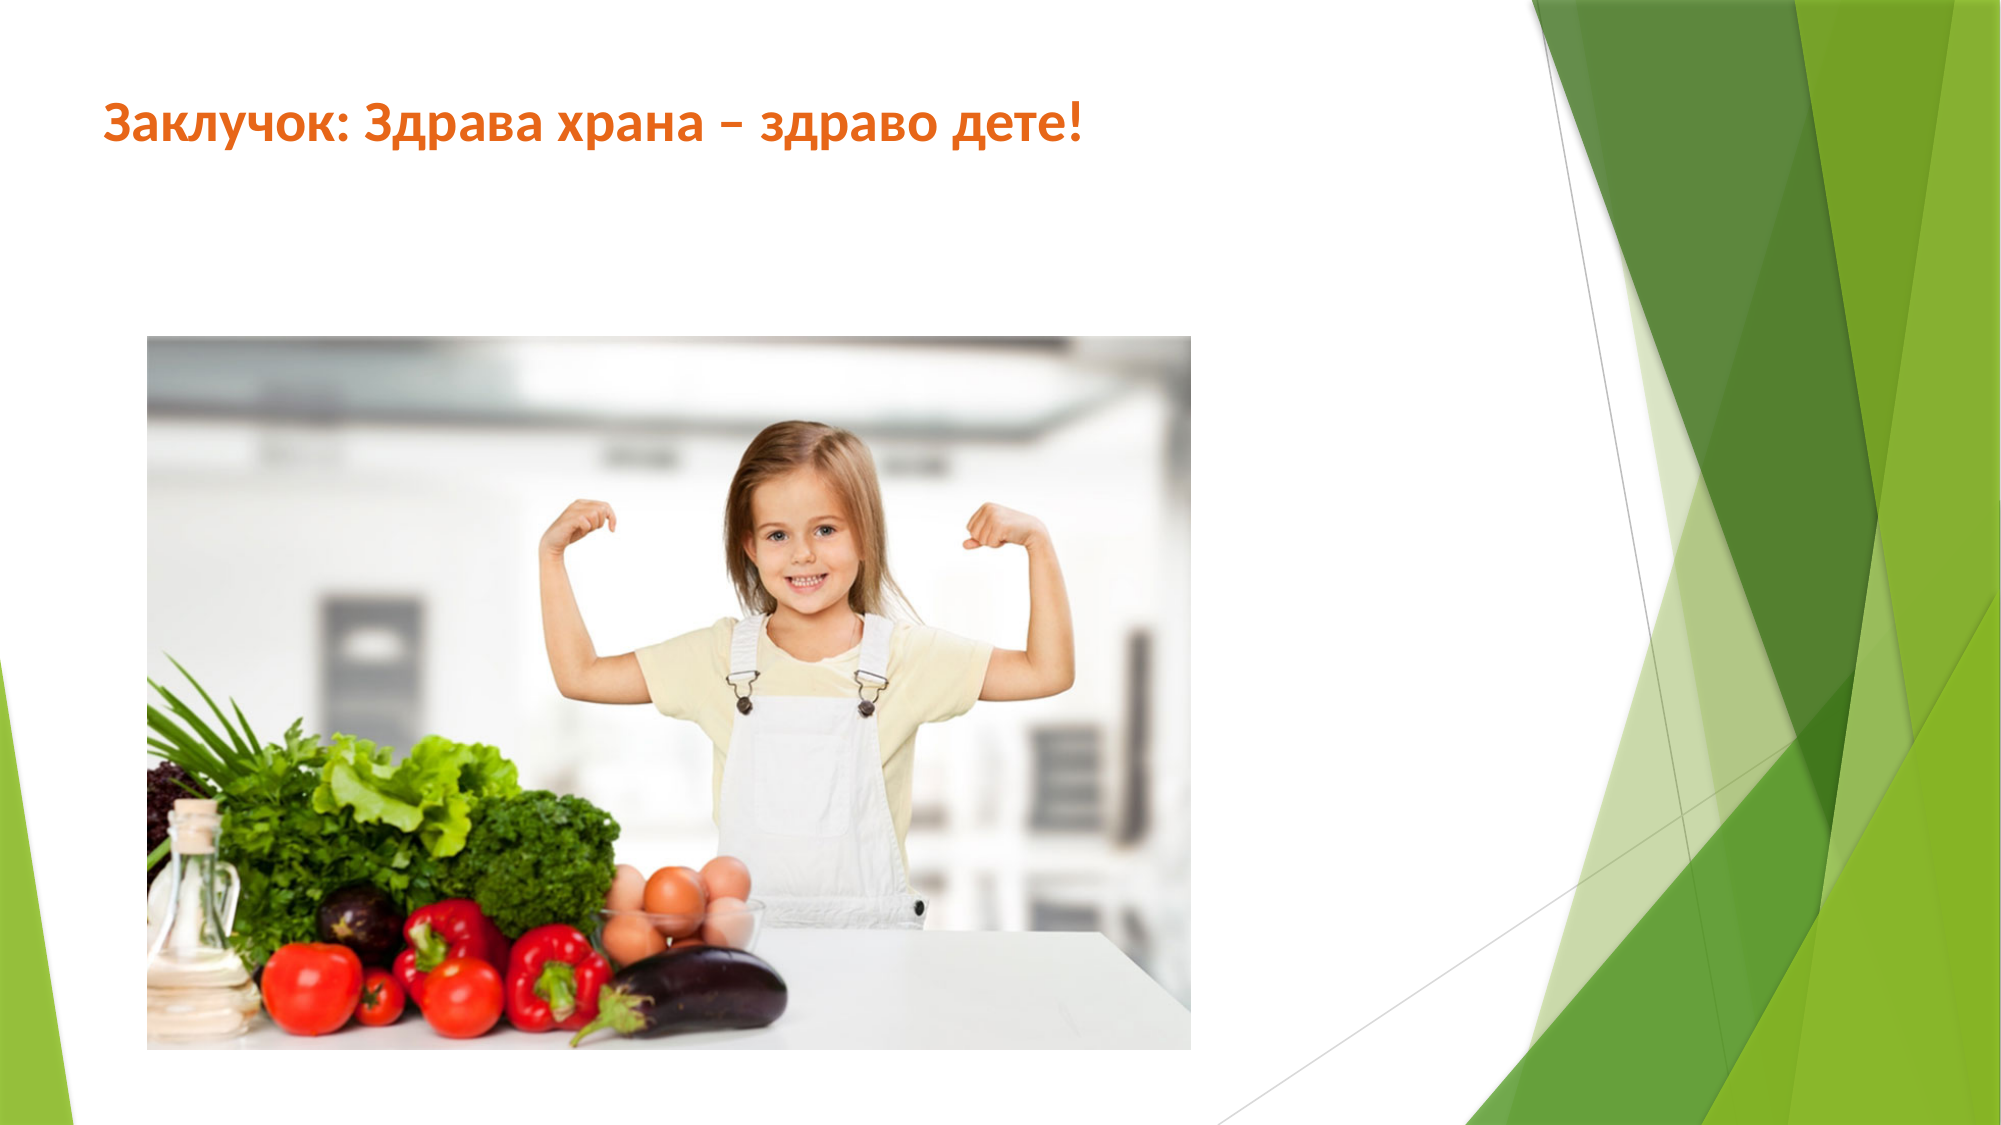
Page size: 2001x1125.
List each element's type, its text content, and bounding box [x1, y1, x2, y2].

picture [146, 336, 1192, 1051]
text_box Заклучок: Здрава храна – здраво дете! [88, 75, 1101, 161]
